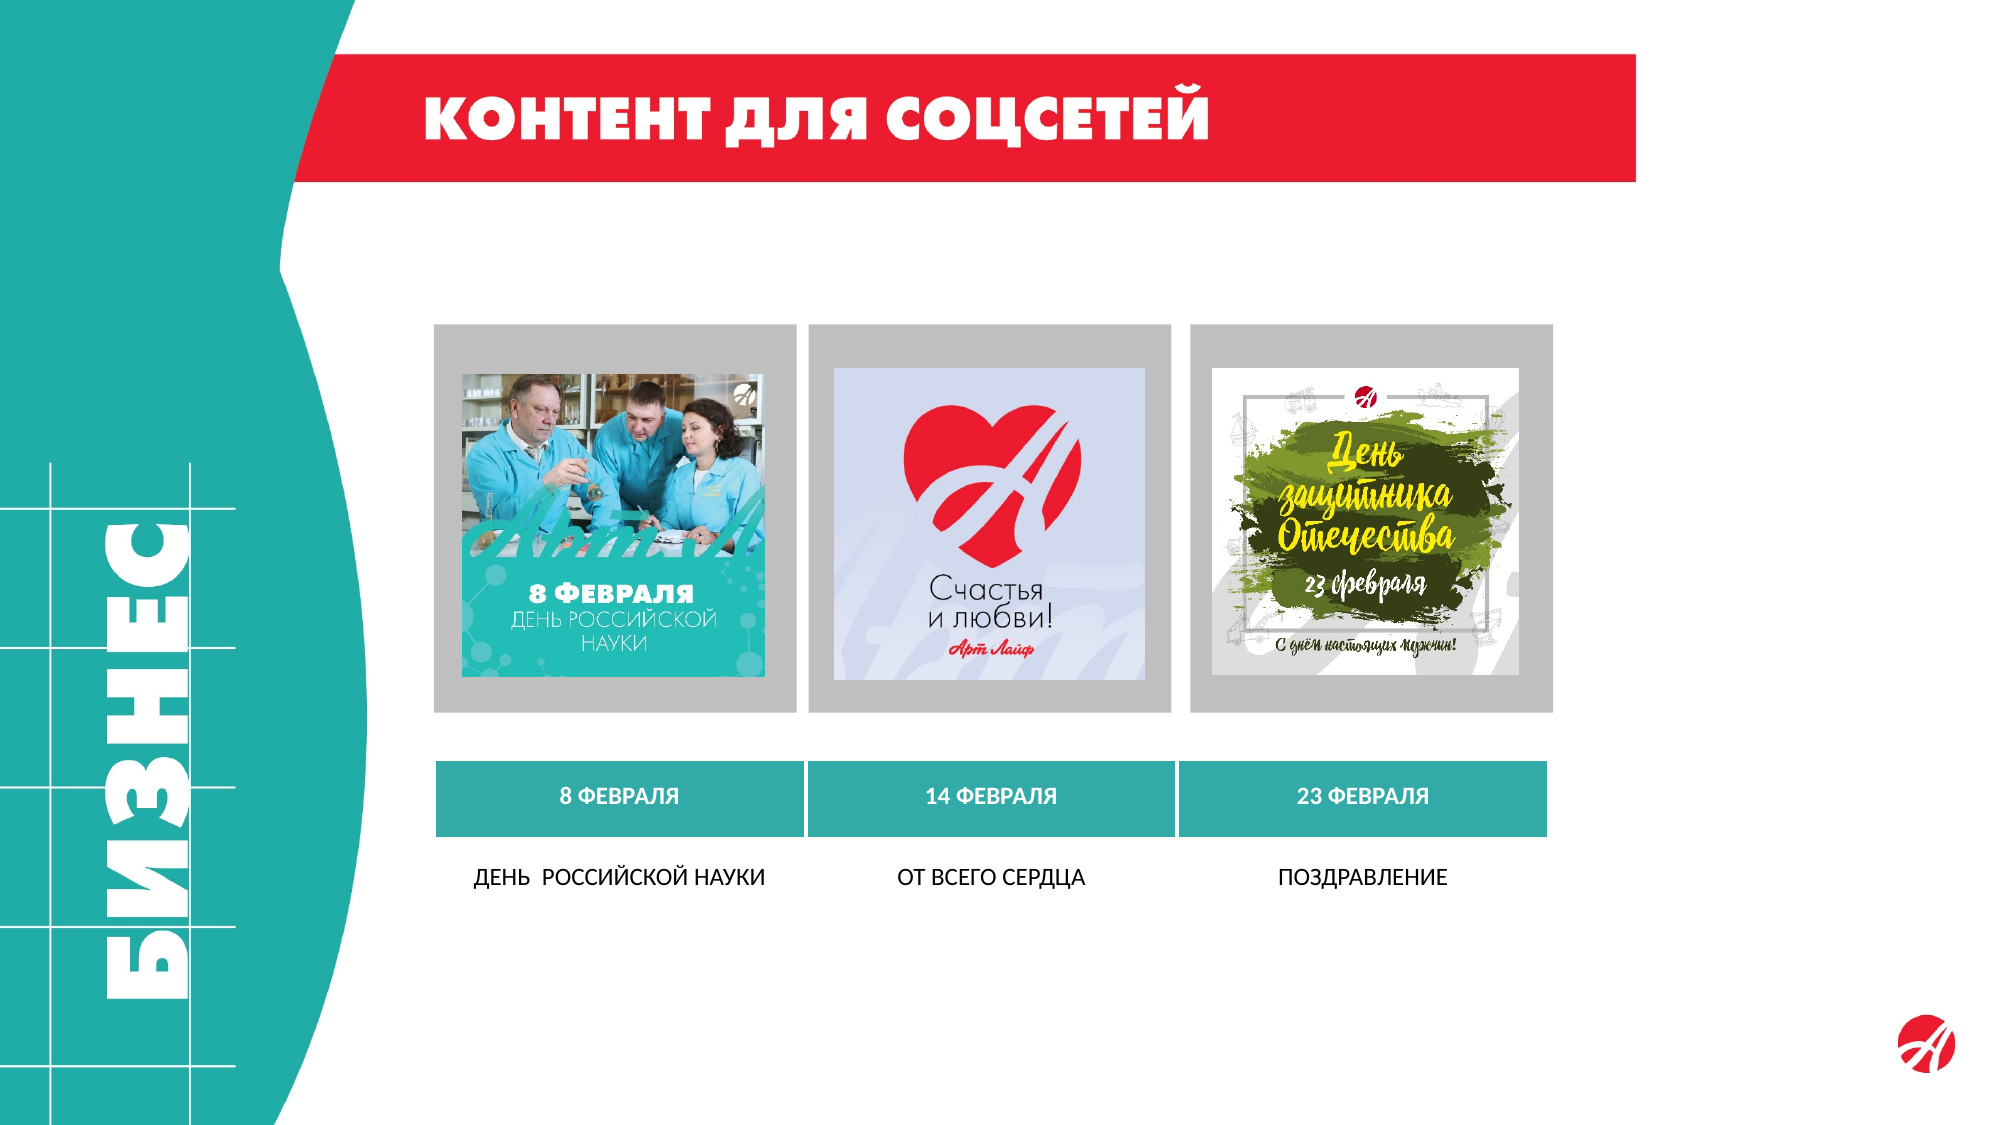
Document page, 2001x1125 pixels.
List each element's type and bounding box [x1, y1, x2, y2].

picture [1212, 368, 1519, 675]
picture [462, 374, 765, 677]
picture [834, 368, 1145, 680]
text_box [0, 0, 2000, 1125]
